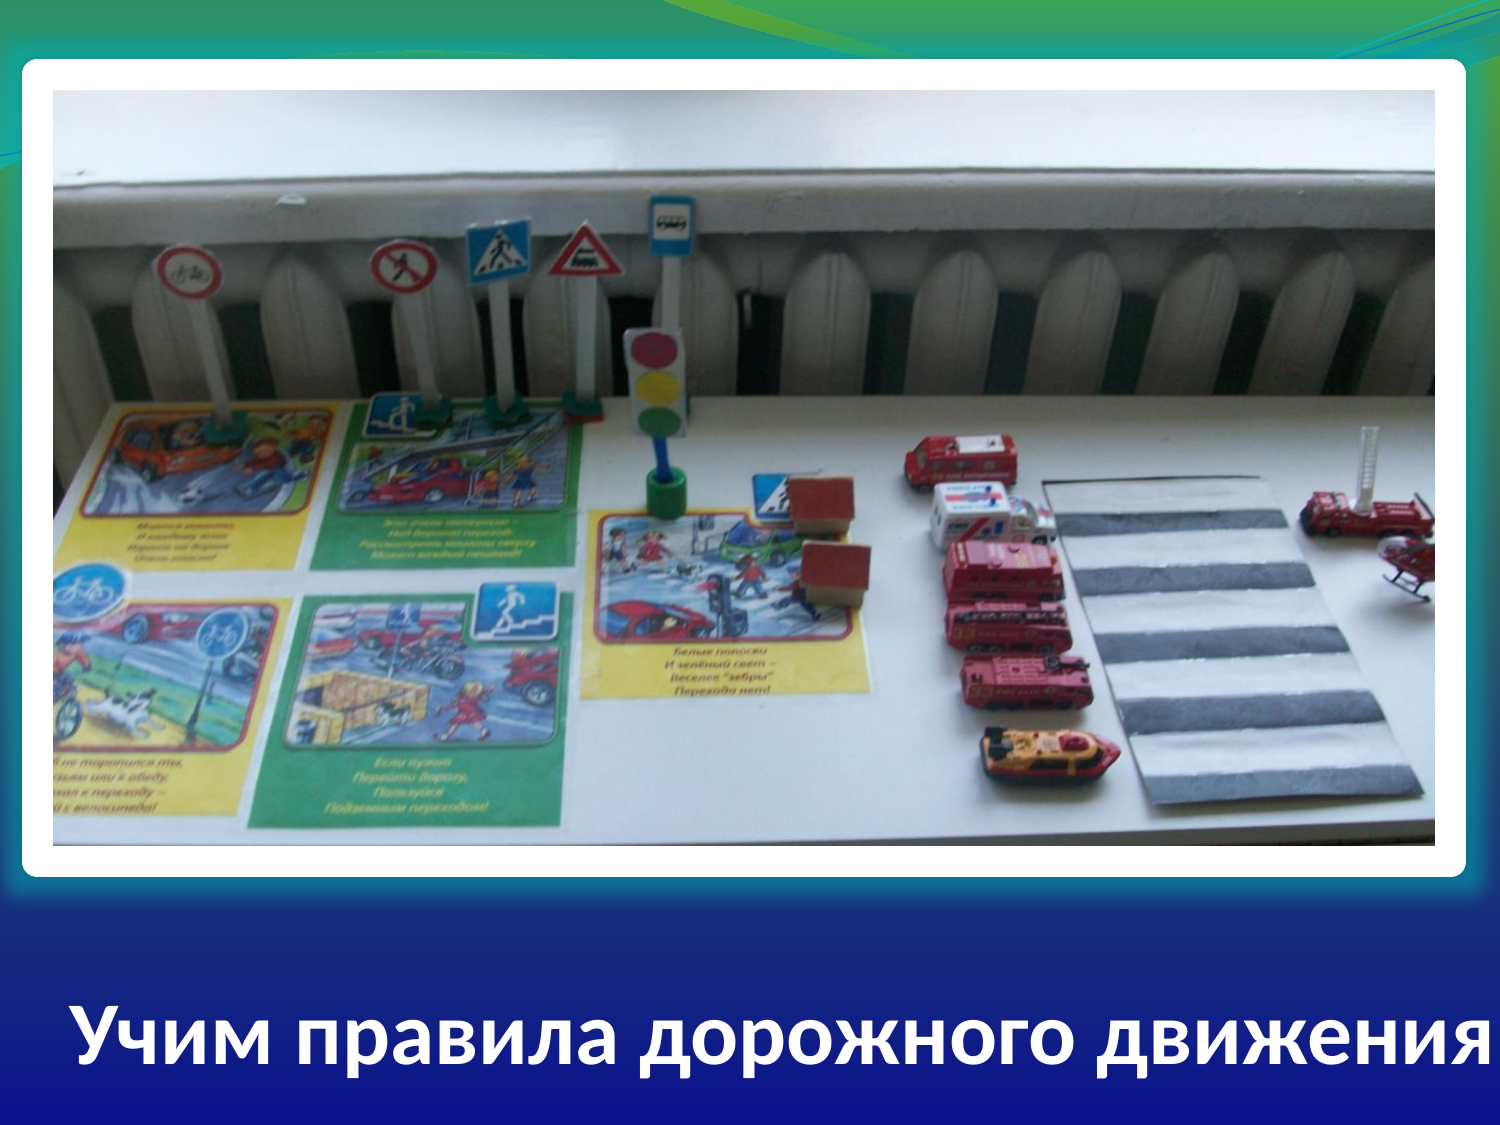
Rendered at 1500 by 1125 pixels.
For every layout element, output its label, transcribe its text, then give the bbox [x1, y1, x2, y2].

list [52, 89, 1436, 847]
title Учим правила дорожного движения [64, 857, 1500, 1083]
